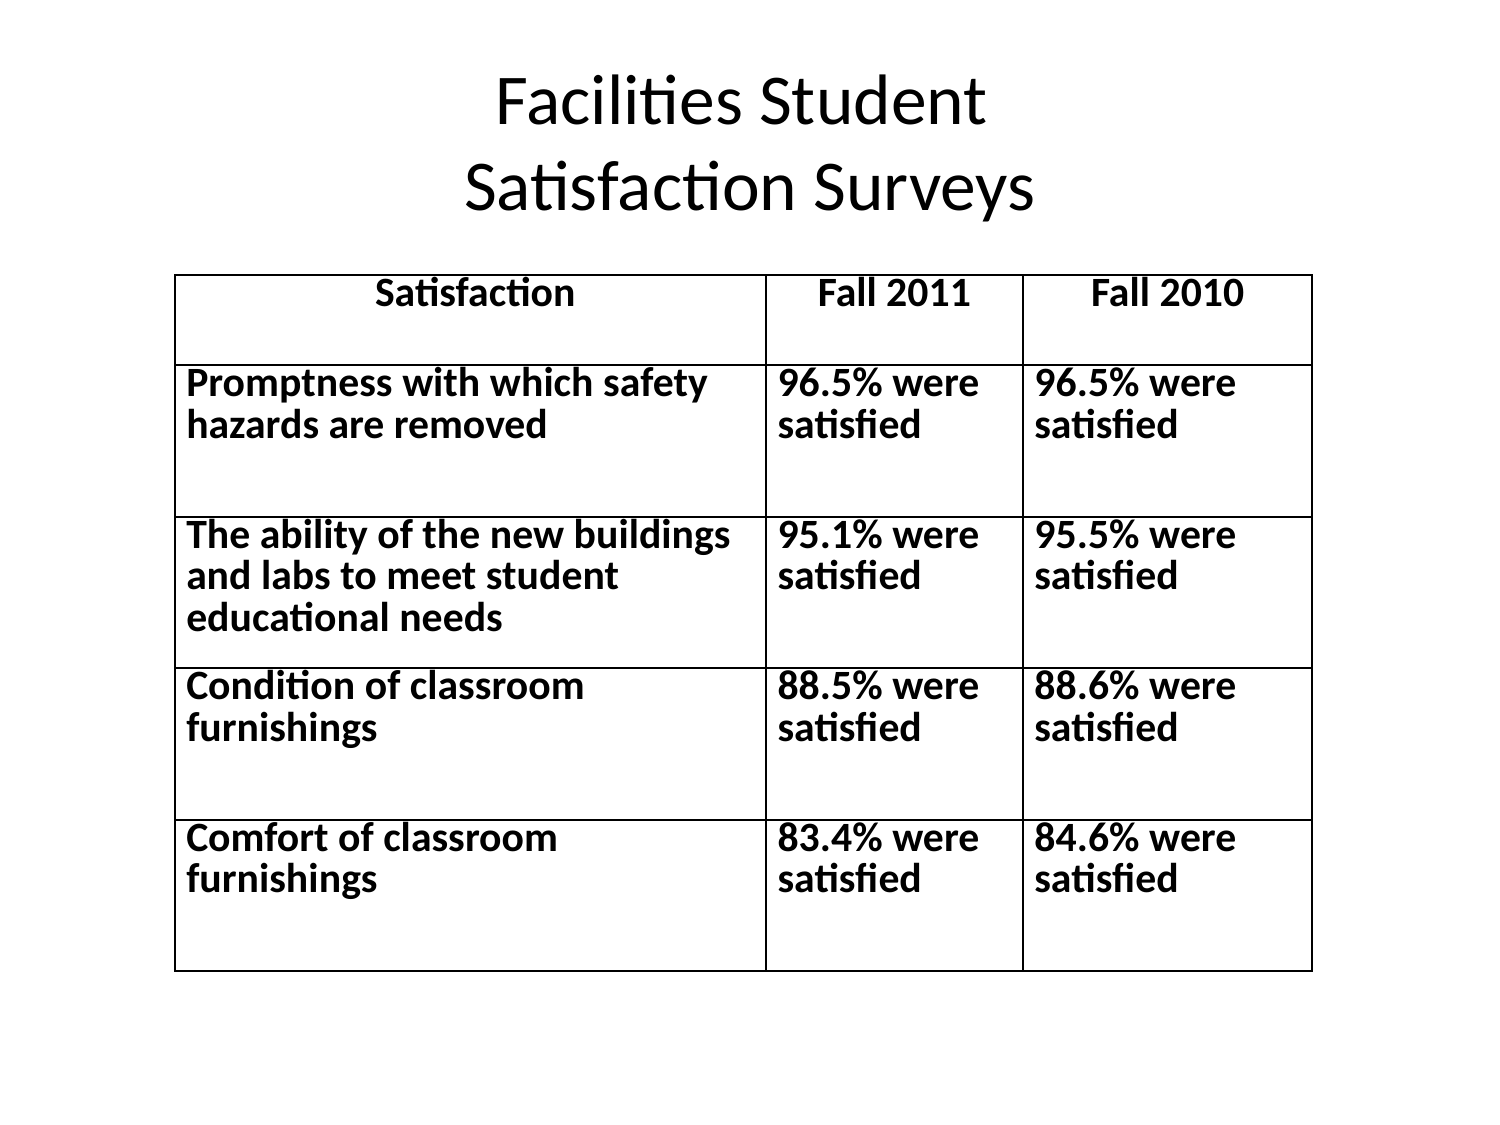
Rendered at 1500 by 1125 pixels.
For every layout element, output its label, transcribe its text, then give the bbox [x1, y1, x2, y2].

table_header Fall 2010 [1024, 276, 1311, 364]
table_cell 96.5% were satisfied [1024, 366, 1311, 516]
table_cell 88.5% were satisfied [767, 669, 1022, 819]
table_cell 96.5% were satisfied [767, 366, 1022, 516]
table_cell Comfort of classroom furnishings [176, 821, 765, 970]
table_cell 88.6% were satisfied [1024, 669, 1311, 819]
title Facilities Student Satisfaction Surveys [75, 45, 1425, 233]
table_cell Promptness with which safety hazards are removed [176, 366, 765, 516]
table_header Satisfaction [176, 276, 765, 364]
table_cell Condition of classroom furnishings [176, 669, 765, 819]
table_cell 84.6% were satisfied [1024, 821, 1311, 970]
table_cell 95.5% were satisfied [1024, 518, 1311, 667]
table_cell 83.4% were satisfied [767, 821, 1022, 970]
table_cell The ability of the new buildings and labs to meet student educational needs [176, 518, 765, 667]
table_cell 95.1% were satisfied [767, 518, 1022, 667]
table_header Fall 2011 [767, 276, 1022, 364]
list [75, 262, 1425, 1005]
